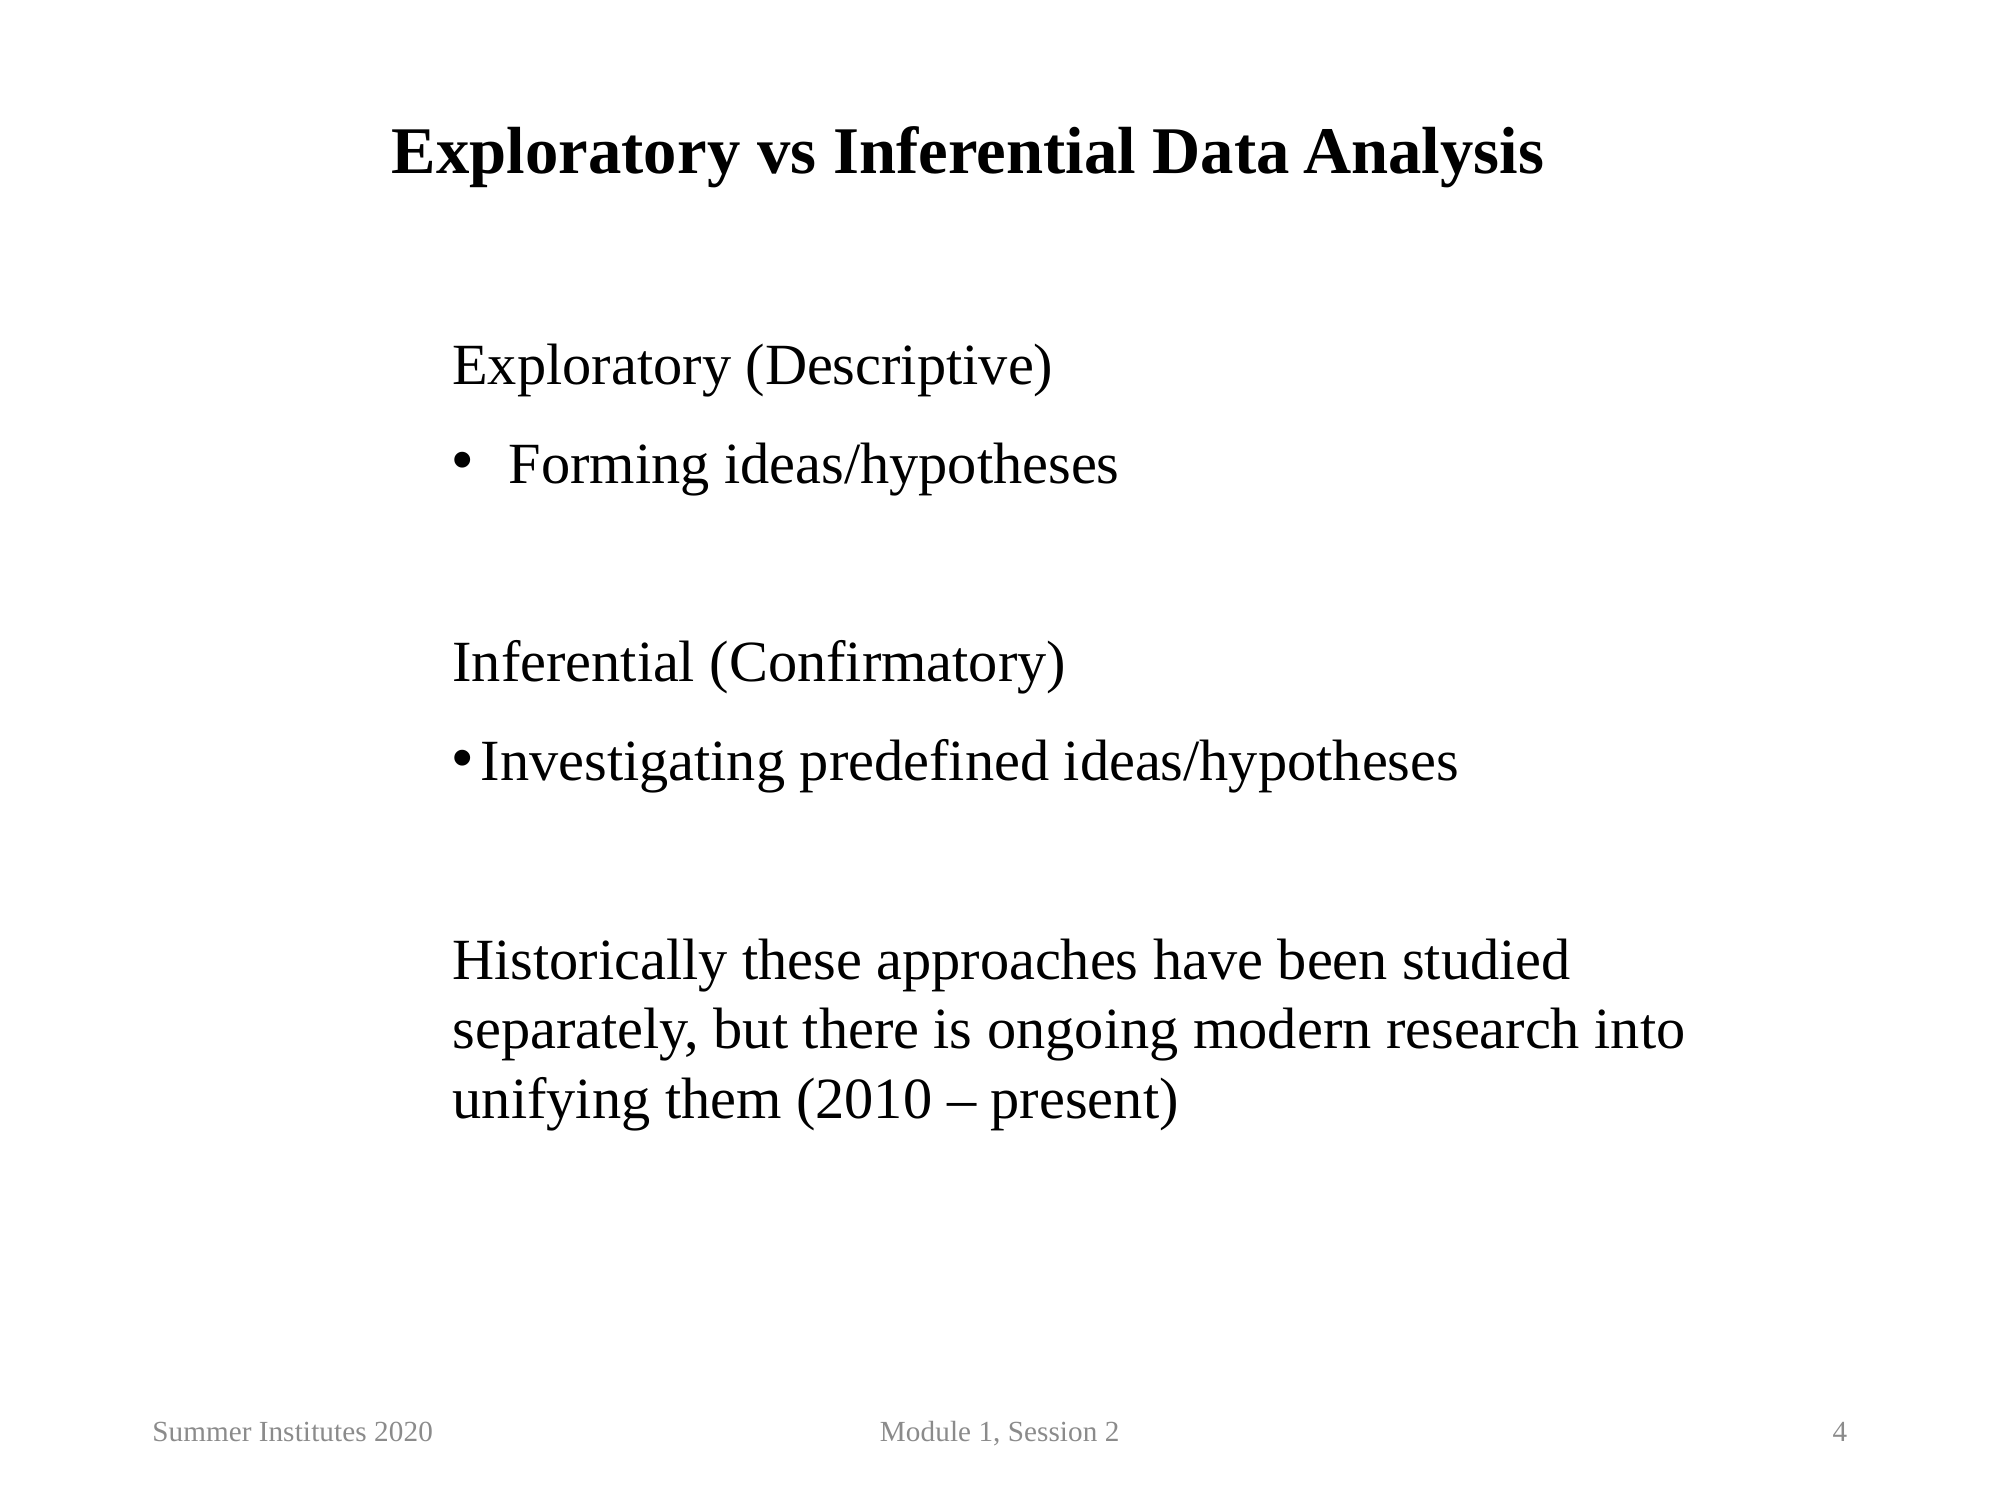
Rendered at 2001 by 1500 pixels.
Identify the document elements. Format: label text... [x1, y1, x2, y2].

text_box Exploratory vs Inferential Data Analysis [299, 98, 1638, 194]
slide_number Summer Institutes 2020 [137, 1390, 588, 1471]
text_box Exploratory (Descriptive) Forming ideas/hypotheses Inferential (Confirmatory) Investigating predefined ideas/hypotheses Historically these approaches have been studied separately, but there is ongoing modern research into unifying them (2010 – present) [437, 318, 1713, 1139]
footer Module 1, Session 2 [662, 1390, 1338, 1471]
slide_number 4 [1412, 1390, 1863, 1471]
